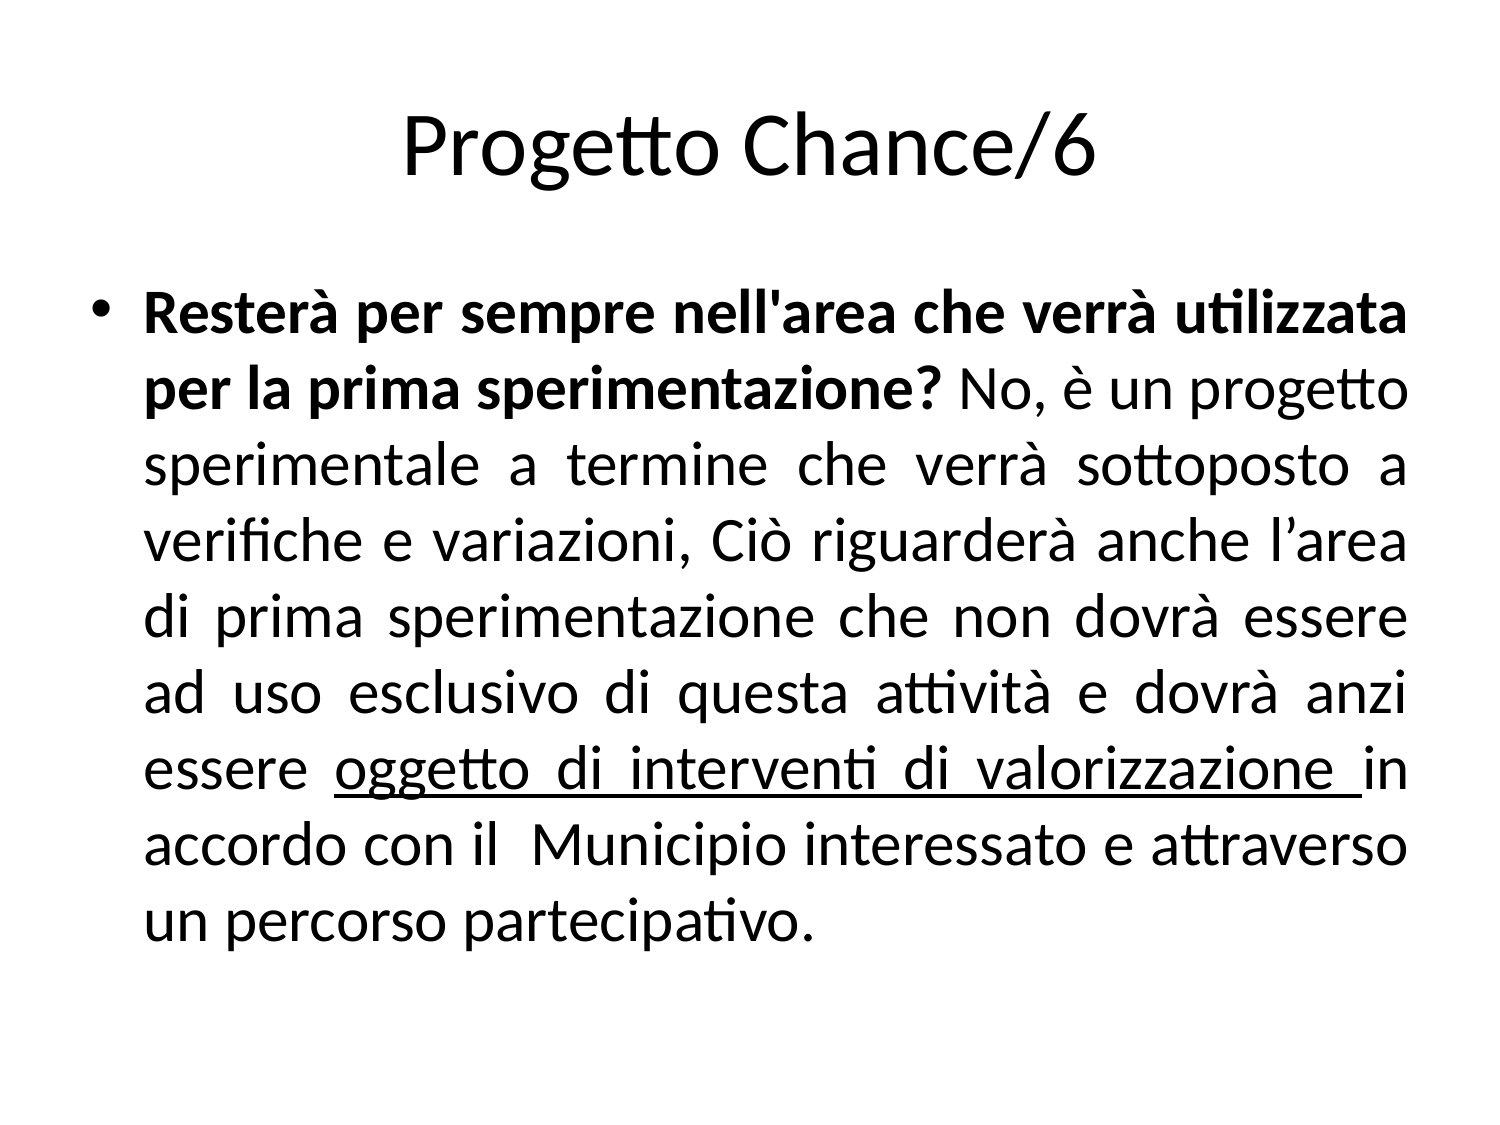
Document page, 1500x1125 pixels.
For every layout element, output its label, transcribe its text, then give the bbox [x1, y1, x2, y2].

list Resterà per sempre nell'area che verrà utilizzata per la prima sperimentazione? No, è un progetto sperimentale a termine che verrà sottoposto a verifiche e variazioni, Ciò riguarderà anche l’area di prima sperimentazione che non dovrà essere ad uso esclusivo di questa attività e dovrà anzi essere oggetto di interventi di valorizzazione in accordo con il Municipio interessato e attraverso un percorso partecipativo. [75, 262, 1425, 1005]
title Progetto Chance/6 [75, 45, 1425, 233]
